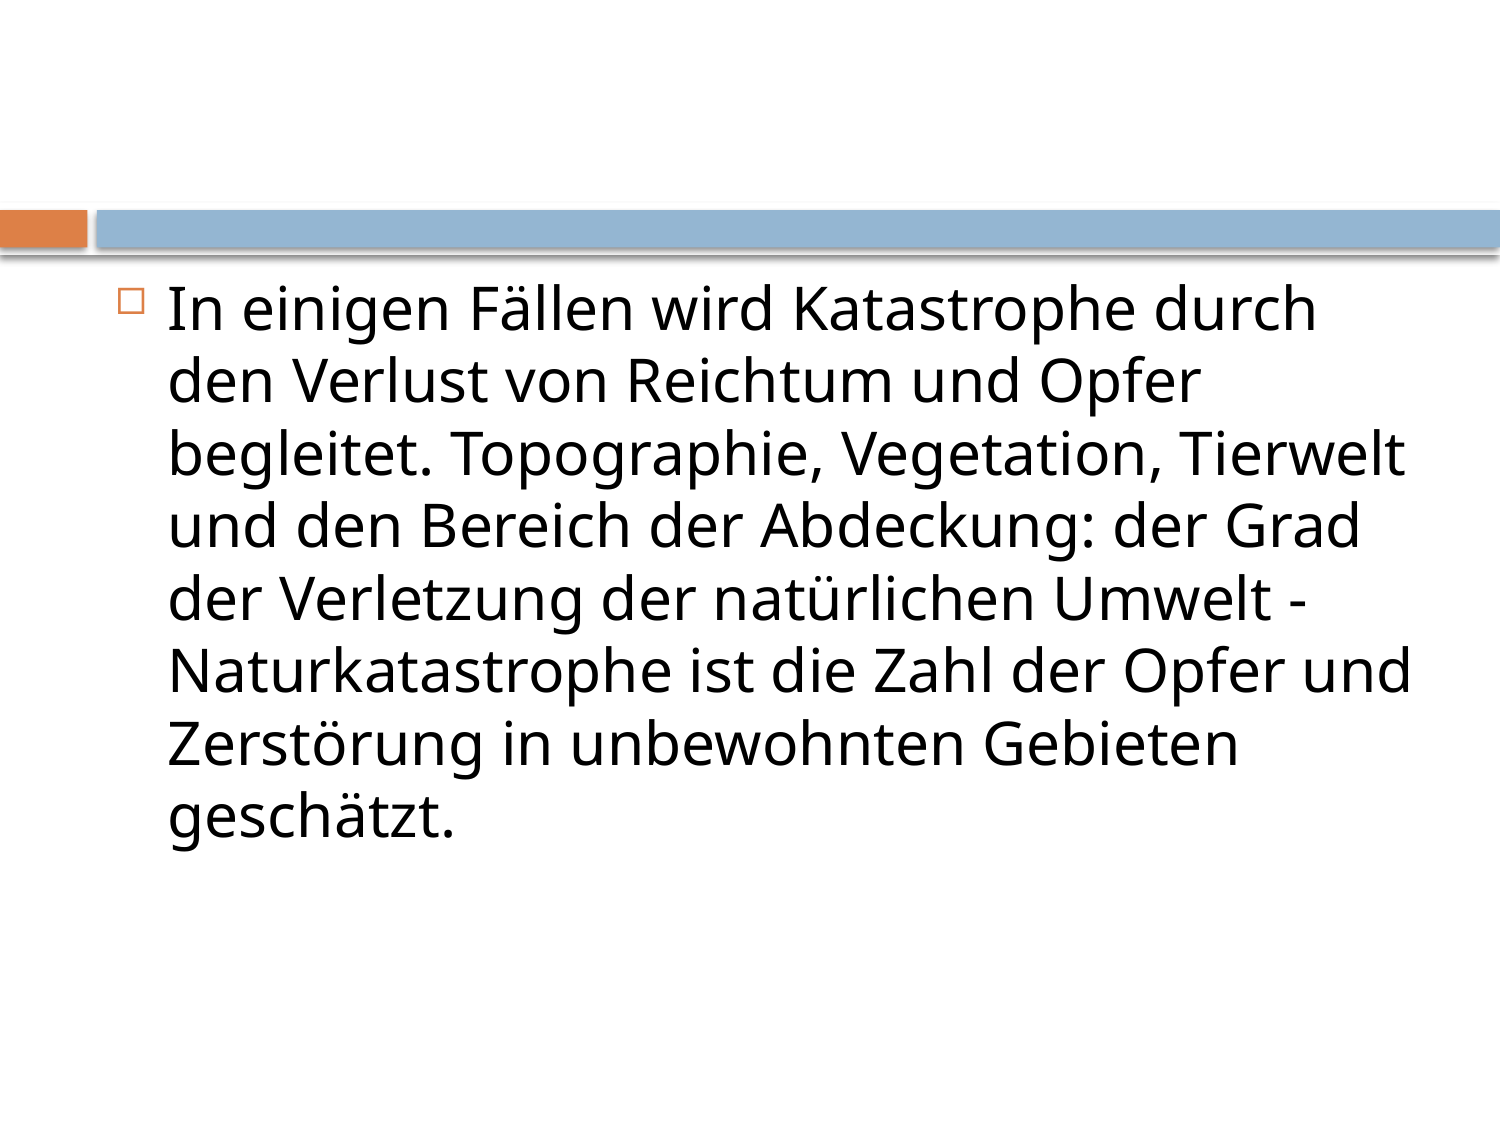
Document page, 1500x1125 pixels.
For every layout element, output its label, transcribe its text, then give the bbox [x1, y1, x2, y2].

list In einigen Fällen wird Katastrophe durch den Verlust von Reichtum und Opfer begleitet. Topographie, Vegetation, Tierwelt und den Bereich der Abdeckung: der Grad der Verletzung der natürlichen Umwelt - Naturkatastrophe ist die Zahl der Opfer und Zerstörung in unbewohnten Gebieten geschätzt. [100, 262, 1438, 1000]
